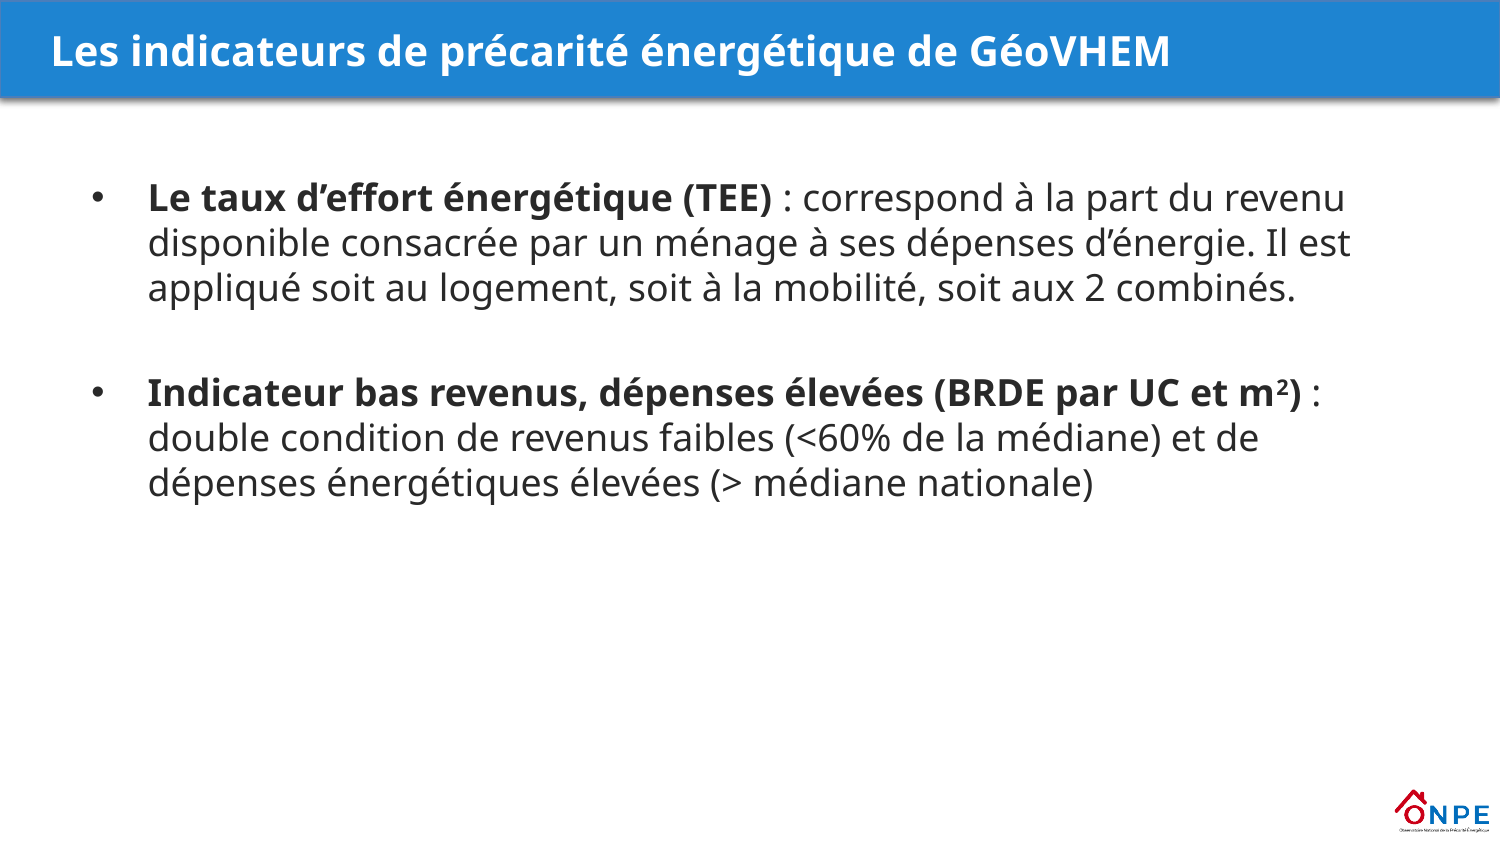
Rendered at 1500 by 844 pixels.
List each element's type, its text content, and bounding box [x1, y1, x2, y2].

picture [1390, 783, 1495, 840]
list Le taux d’effort énergétique (TEE) : correspond à la part du revenu disponible consacrée par un ménage à ses dépenses d’énergie. Il est appliqué soit au logement, soit à la mobilité, soit aux 2 combinés. Indicateur bas revenus, dépenses élevées (BRDE par UC et m2) : double condition de revenus faibles (<60% de la médiane) et de dépenses énergétiques élevées (> médiane nationale) [76, 166, 1419, 560]
list Les indicateurs de précarité énergétique de GéoVHEM [35, 16, 1460, 99]
